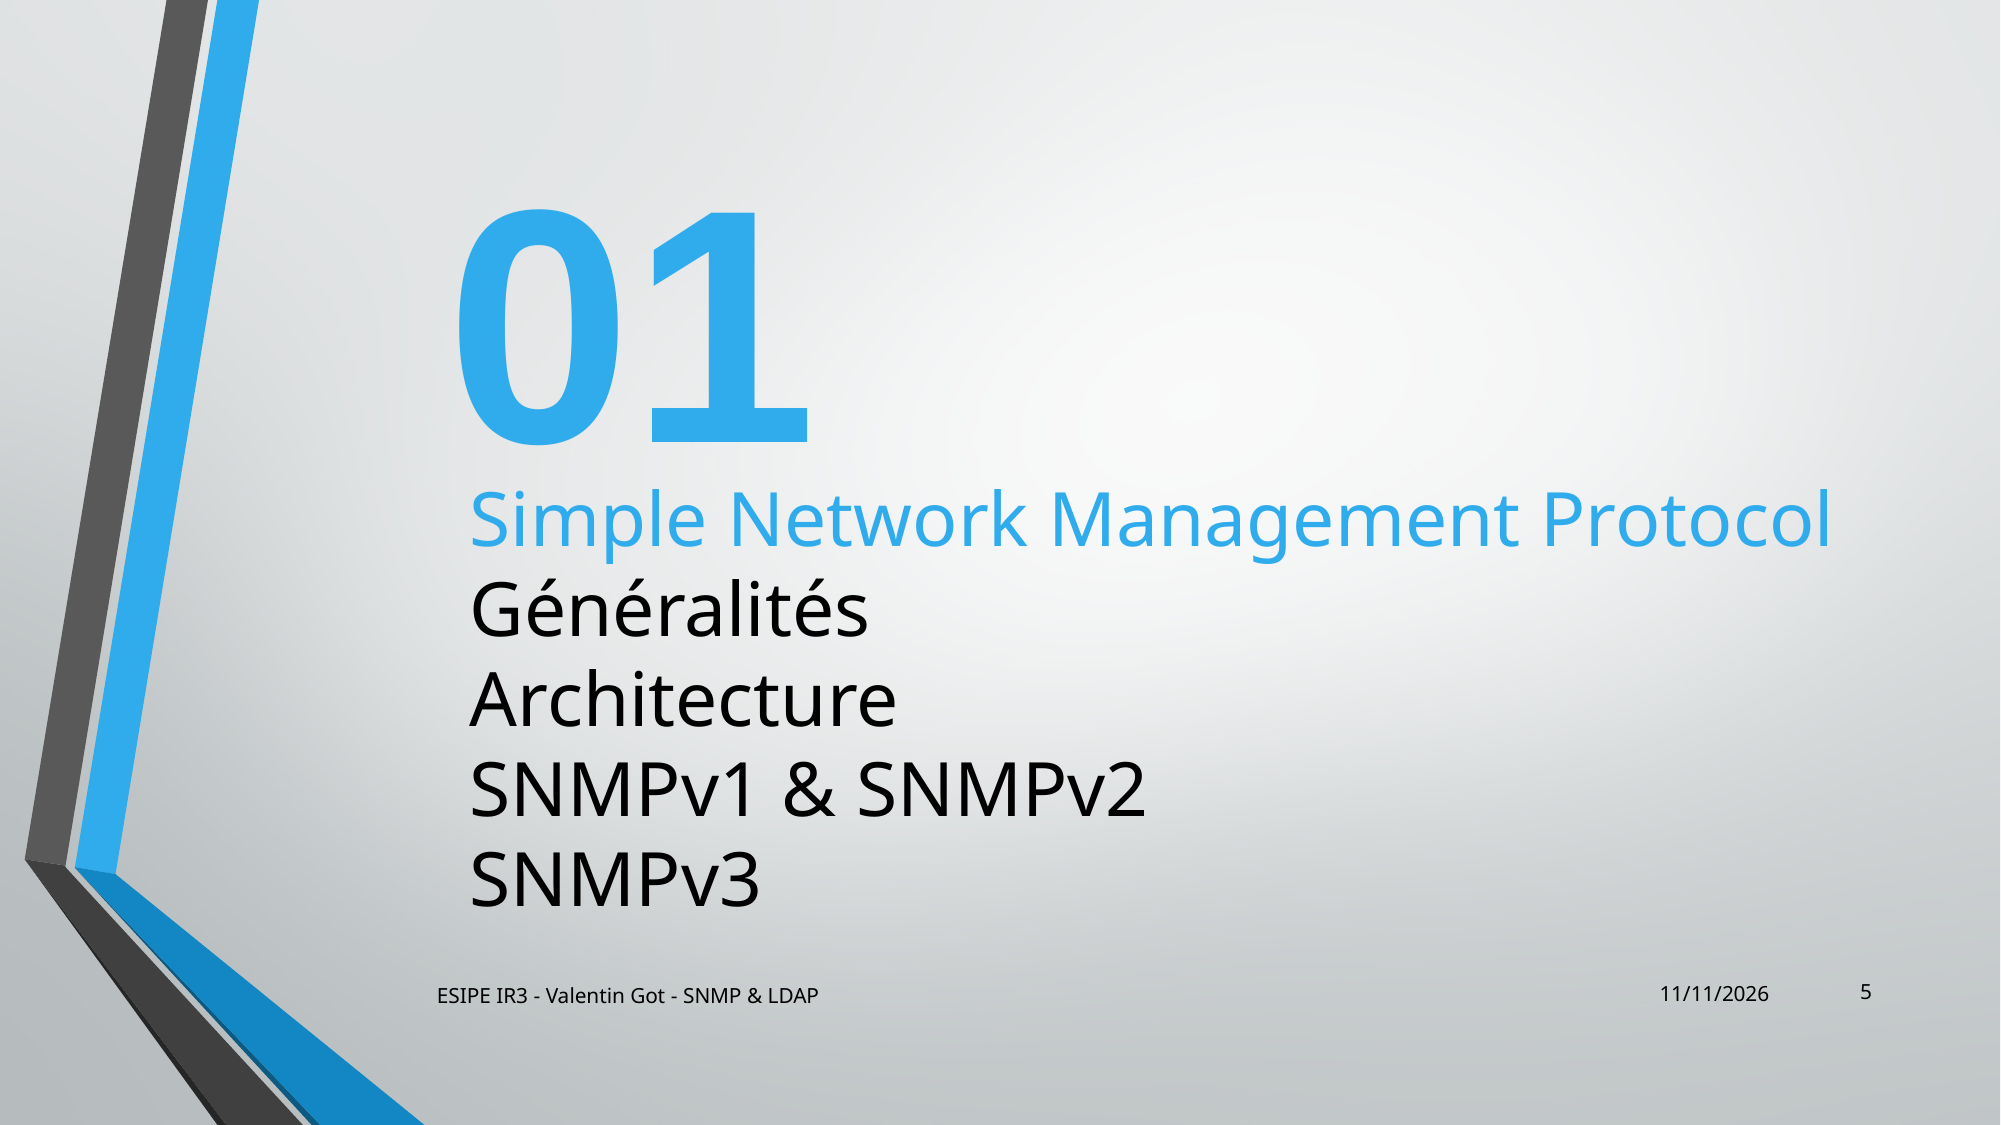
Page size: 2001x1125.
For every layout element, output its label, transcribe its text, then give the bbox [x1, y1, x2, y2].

slide_number 5 [1796, 962, 1887, 1023]
footer ESIPE IR3 - Valentin Got - SNMP & LDAP [421, 965, 1584, 1025]
text_box Simple Network Management Protocol Généralités Architecture SNMPv1 & SNMPv2 SNMPv3 [463, 465, 1866, 650]
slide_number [1596, 965, 1784, 1025]
title 01 [328, 100, 934, 518]
